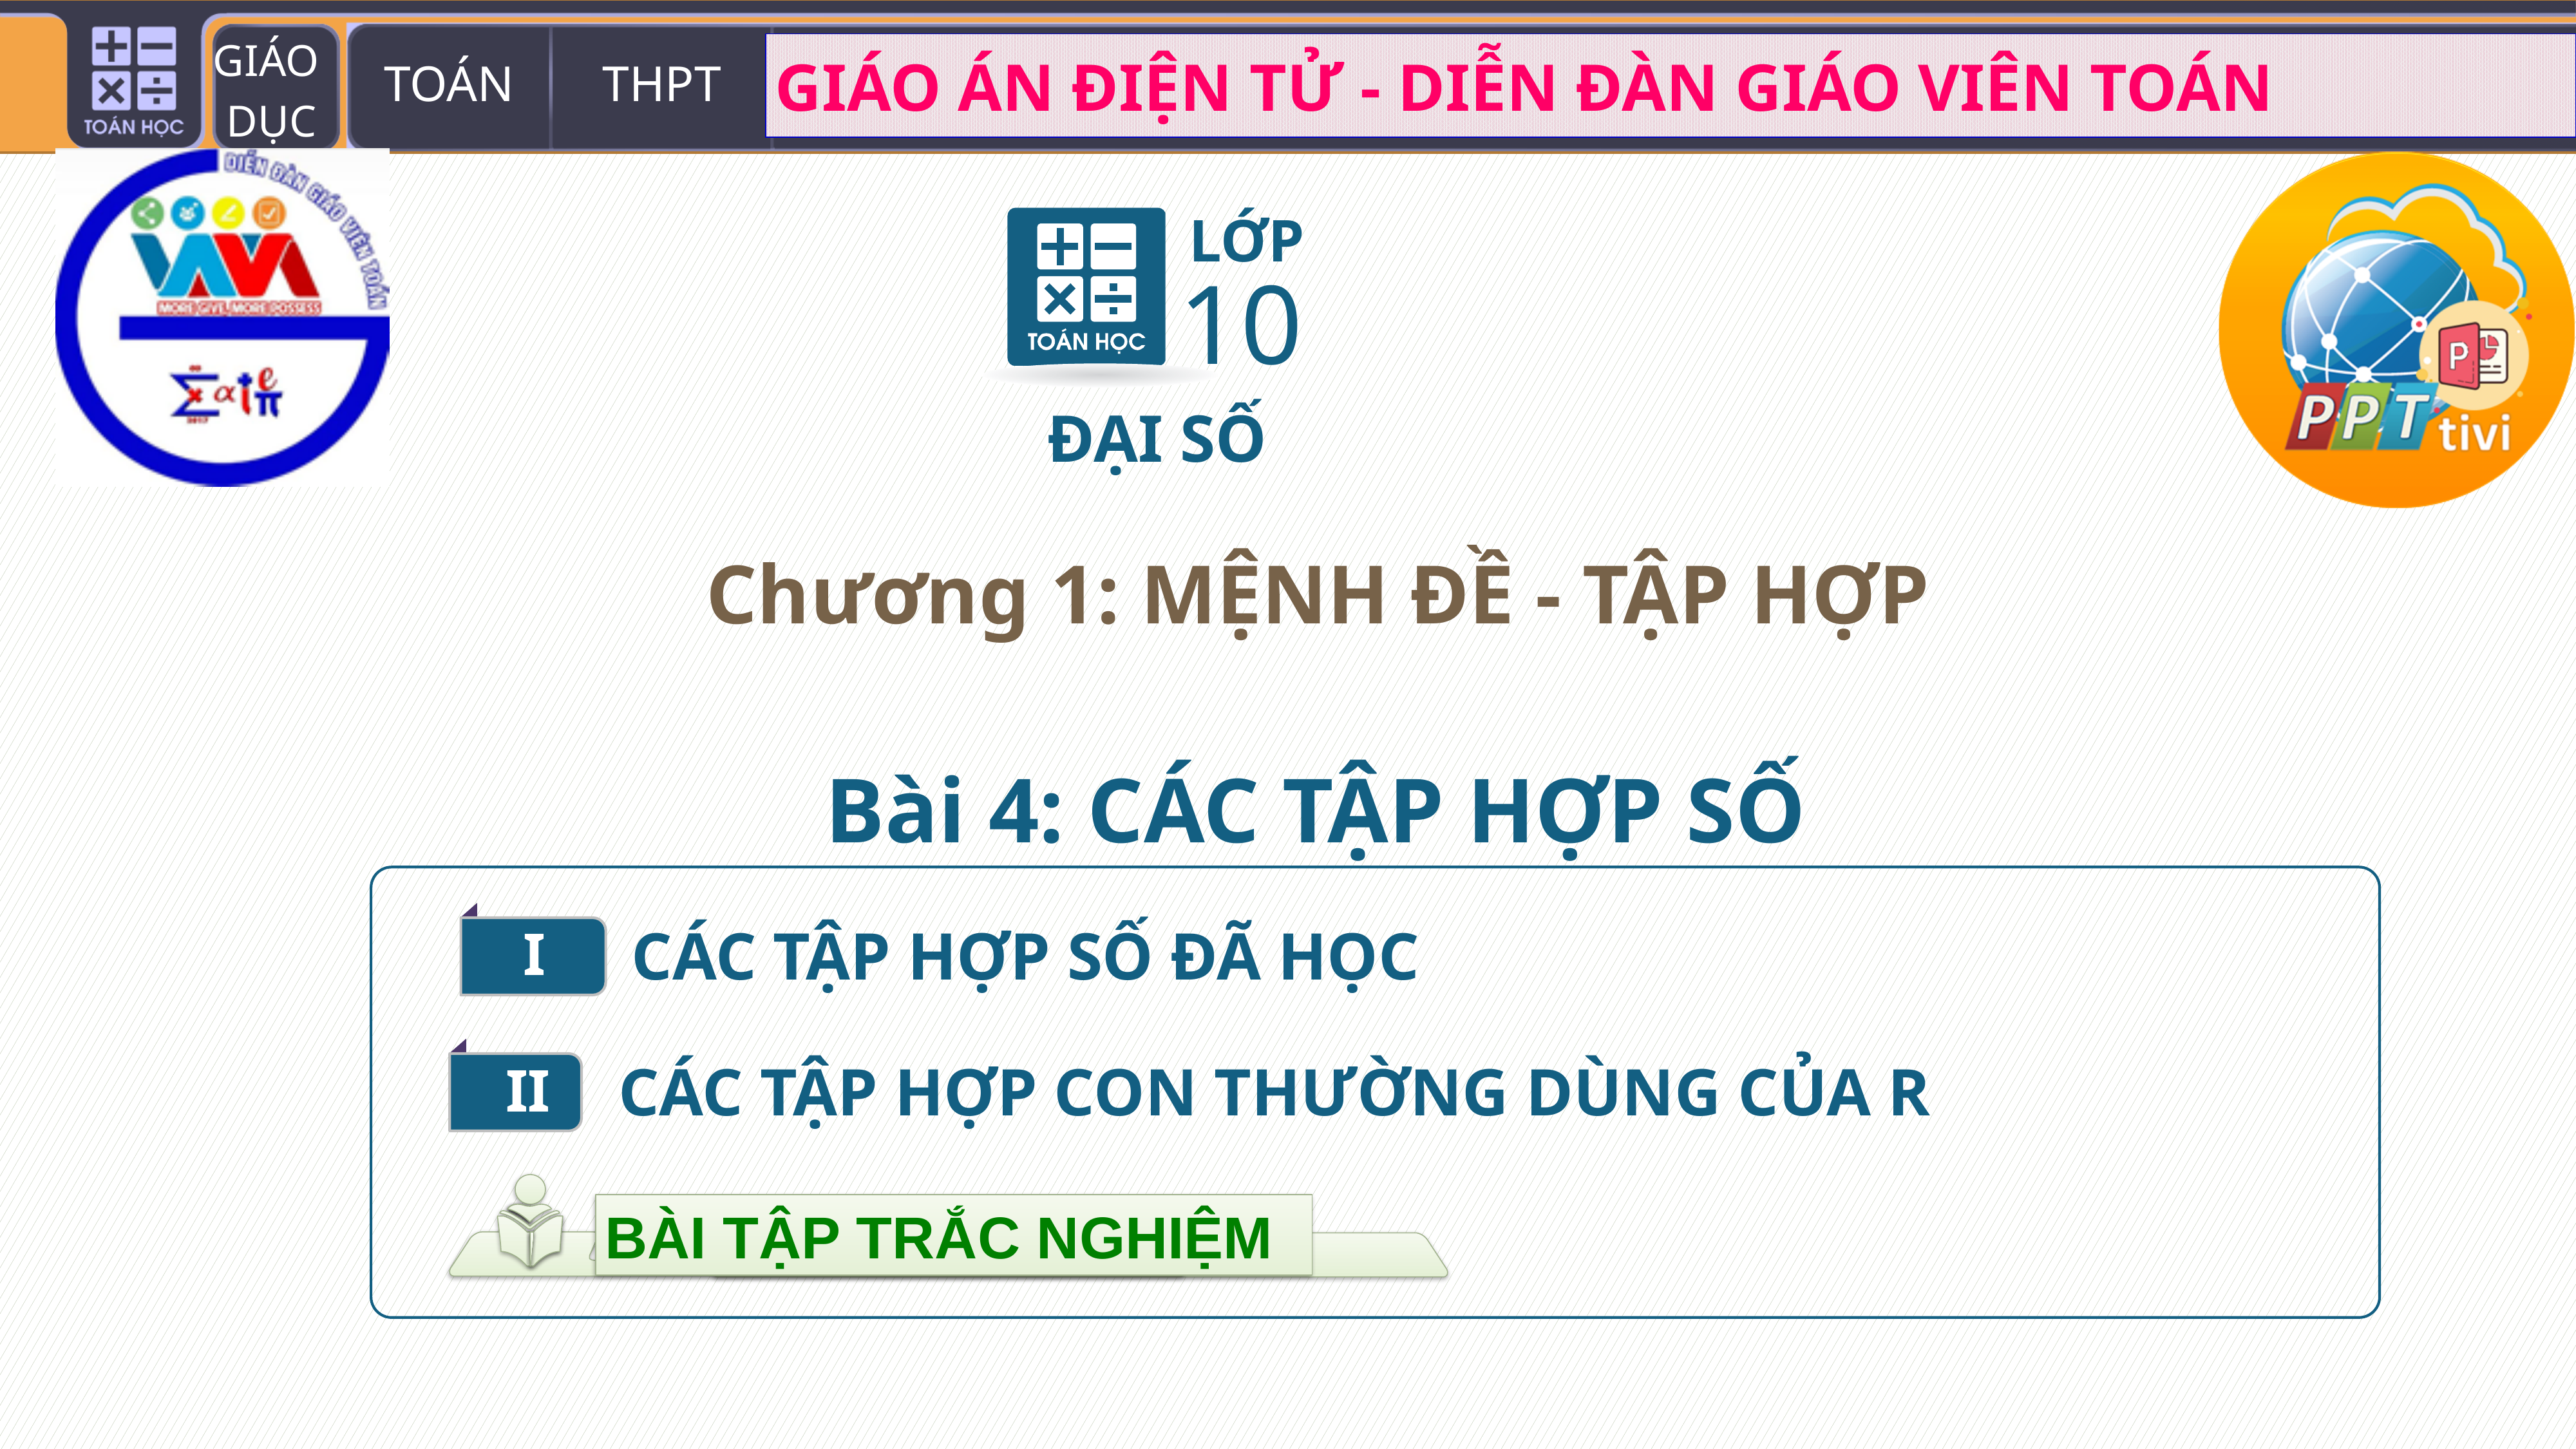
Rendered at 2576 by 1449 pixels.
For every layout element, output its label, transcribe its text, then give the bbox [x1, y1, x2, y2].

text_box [981, 207, 1219, 388]
text_box ĐẠI SỐ [1037, 393, 1277, 480]
text_box [370, 866, 2382, 1319]
text_box Bài 4: CÁC TẬP HỢP SỐ [815, 749, 1816, 866]
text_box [448, 1174, 1450, 1277]
picture [55, 148, 390, 487]
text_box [1151, 198, 1343, 393]
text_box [448, 1038, 2255, 1135]
picture [2218, 151, 2576, 509]
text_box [459, 902, 2029, 999]
text_box Chương 1: MỆNH ĐỀ - TẬP HỢP [362, 489, 2295, 645]
